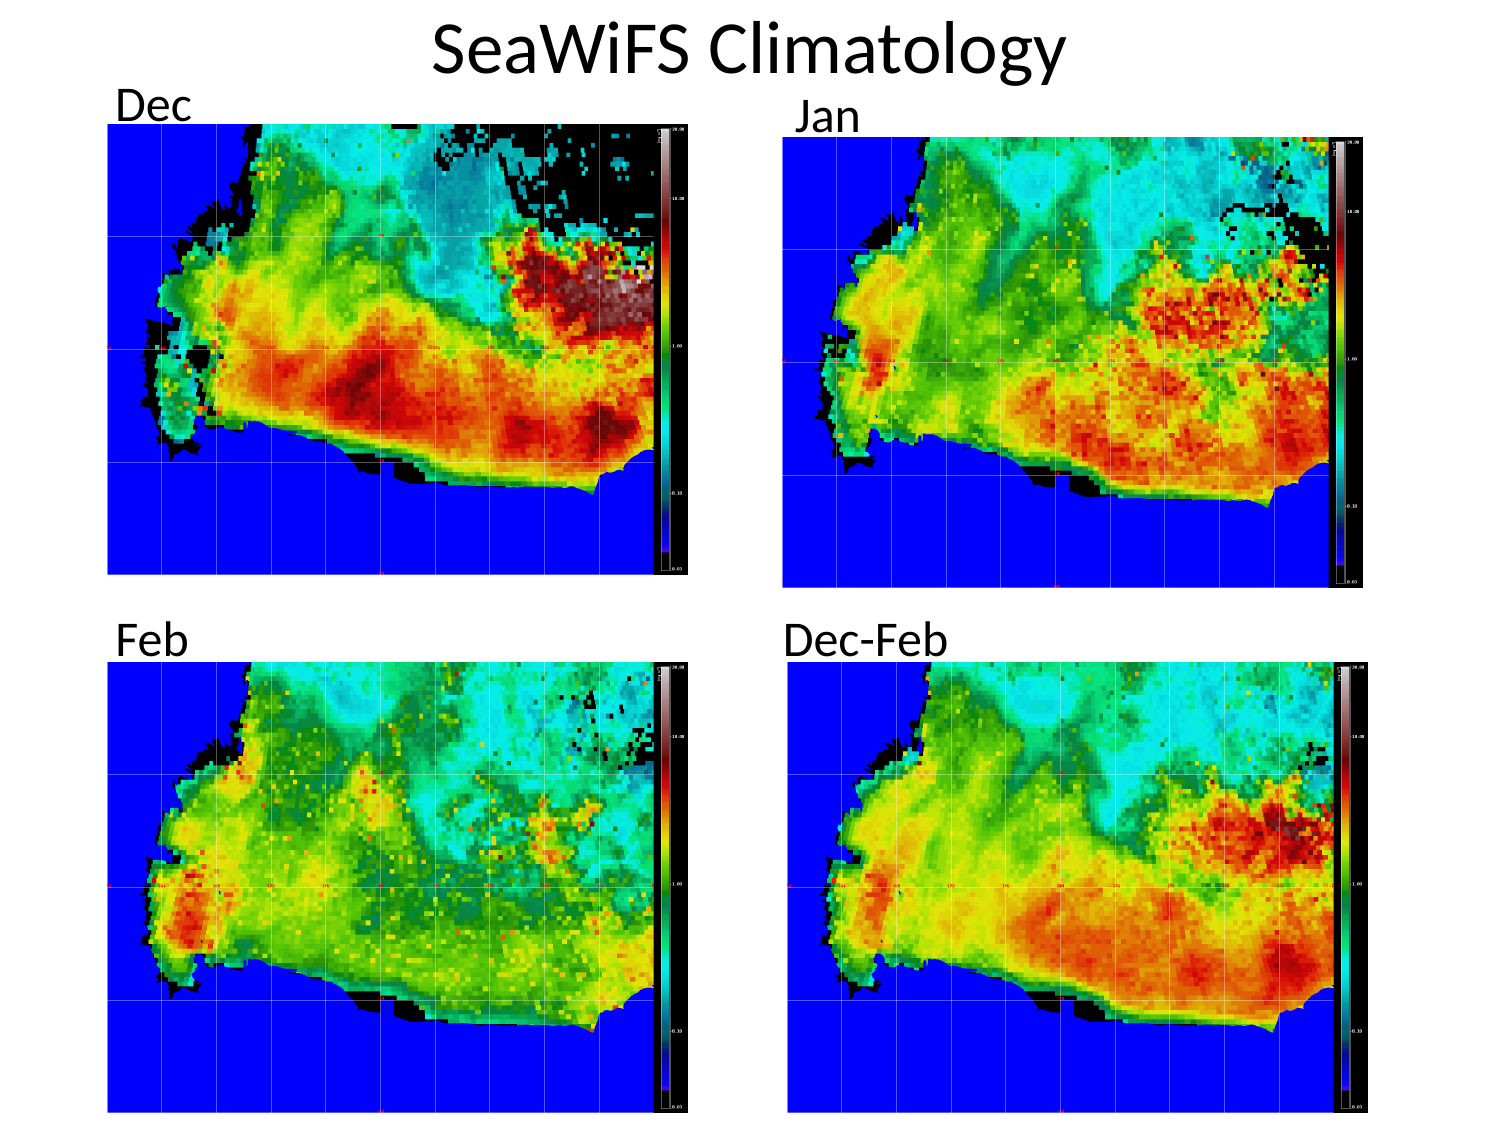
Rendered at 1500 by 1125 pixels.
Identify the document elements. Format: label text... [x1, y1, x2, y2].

picture [107, 124, 688, 576]
text_box Dec-Feb [768, 599, 964, 674]
text_box Feb [100, 599, 204, 674]
picture [107, 662, 688, 1113]
text_box Jan [780, 74, 877, 137]
picture [782, 137, 1363, 588]
picture [787, 662, 1368, 1113]
title SeaWiFS Climatology [75, 0, 1425, 138]
